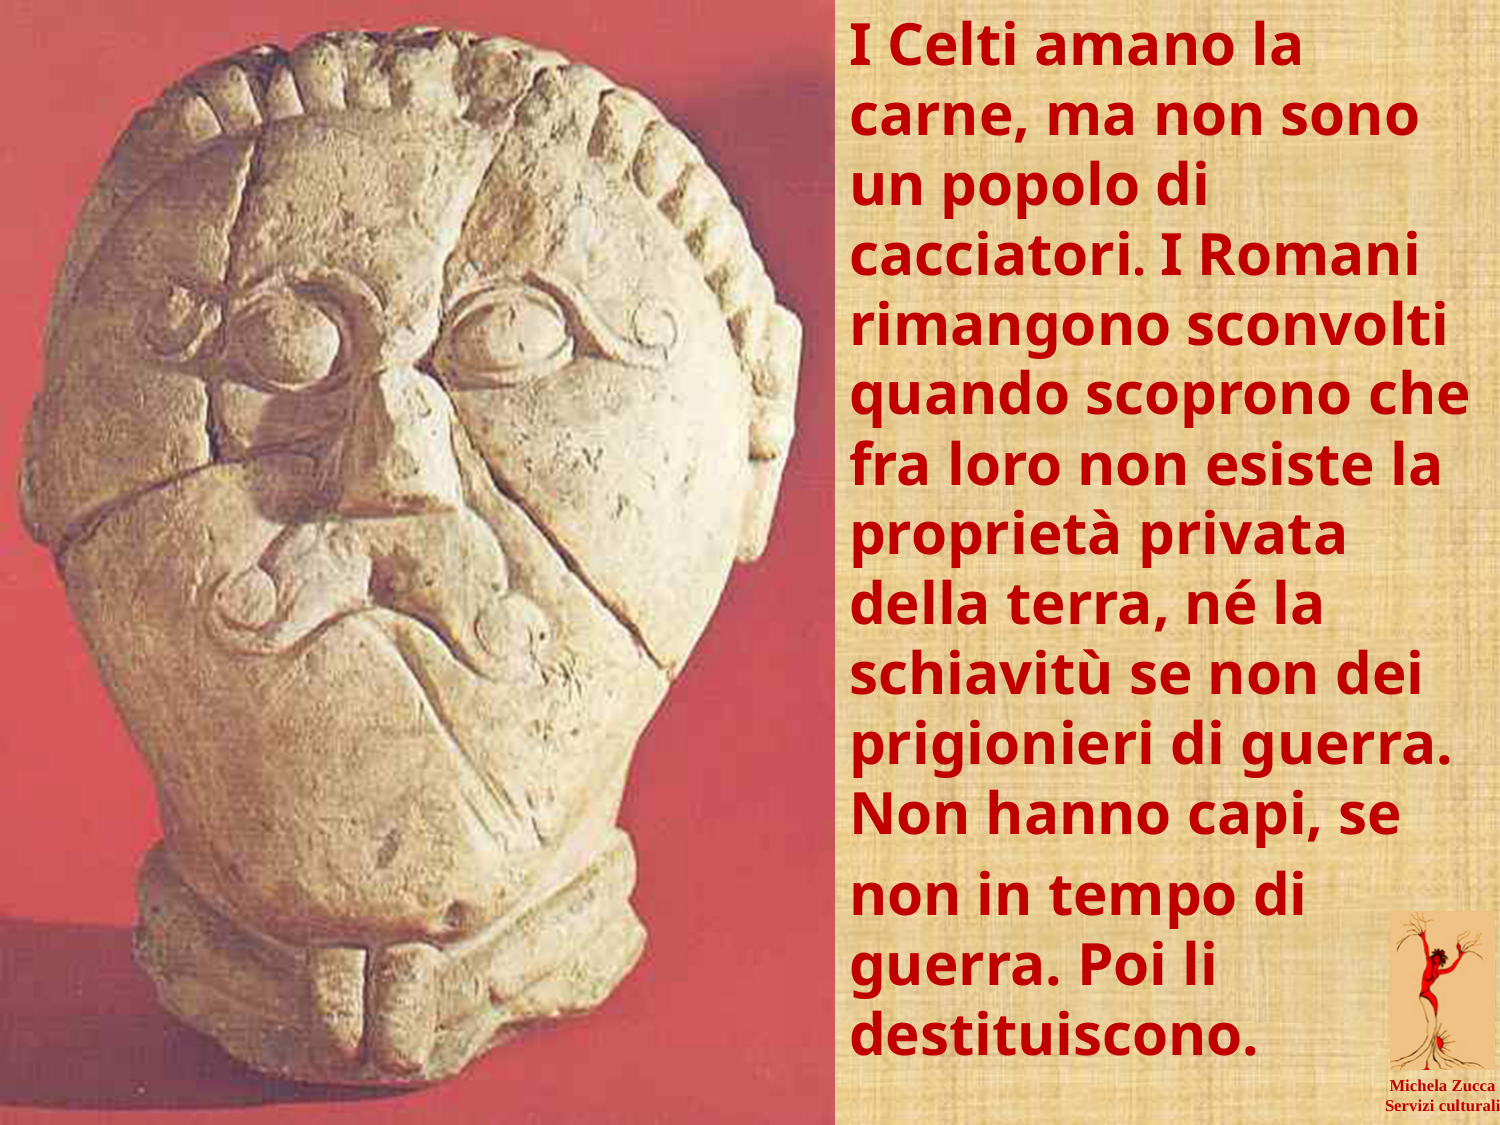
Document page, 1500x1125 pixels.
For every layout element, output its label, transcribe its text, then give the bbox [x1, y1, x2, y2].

picture [1390, 911, 1496, 1070]
text_box Michela Zucca Servizi culturali [1366, 1067, 1500, 1122]
picture [0, 0, 835, 1125]
list I Celti amano la carne, ma non sono un popolo di cacciatori. I Romani rimangono sconvolti quando scoprono che fra loro non esiste la proprietà privata della terra, né la schiavitù se non dei prigionieri di guerra. Non hanno capi, se non in tempo di guerra. Poi li destituiscono. [836, 0, 1500, 1125]
